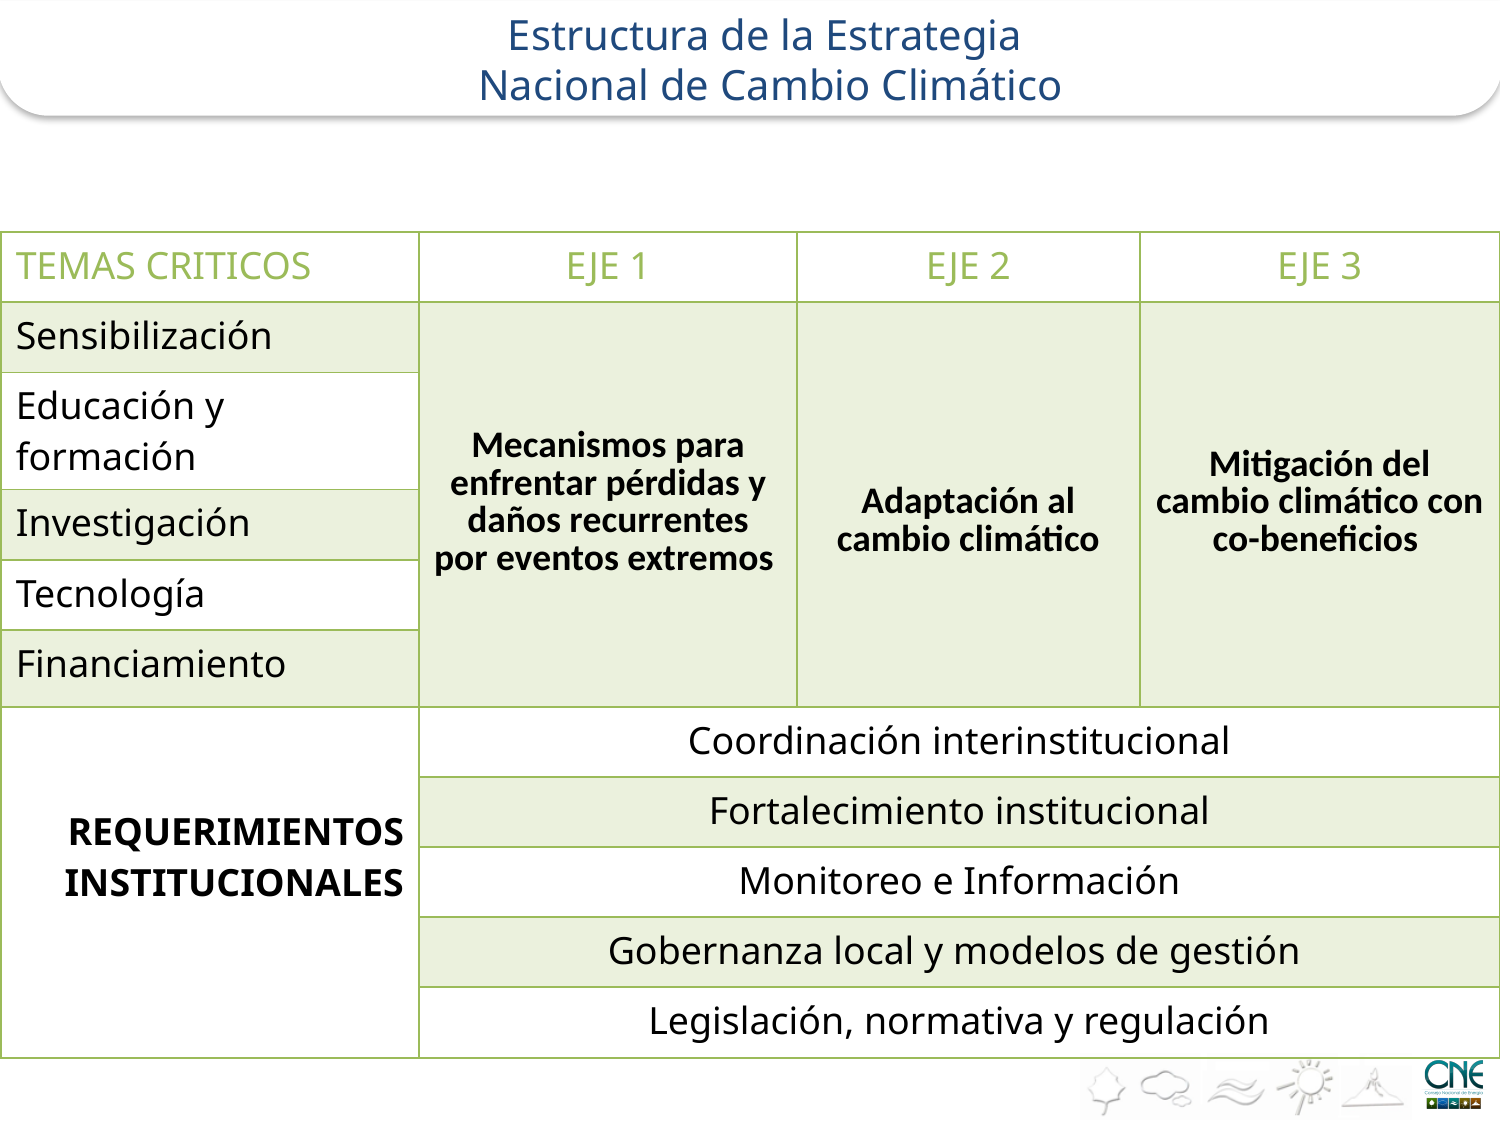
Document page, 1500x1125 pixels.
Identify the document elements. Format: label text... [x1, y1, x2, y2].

table_cell Educación y formación [2, 373, 418, 489]
table_cell Financiamiento [2, 631, 418, 706]
table_header EJE 3 [1141, 233, 1499, 301]
title Estructura de la Estrategia Nacional de Cambio Climático [41, 19, 1500, 148]
picture [1421, 1059, 1487, 1110]
picture [1080, 1059, 1412, 1120]
table_cell Mitigación del cambio climático con co-beneficios [1141, 303, 1499, 706]
table_cell Sensibilización [2, 303, 418, 372]
table_cell Gobernanza local y modelos de gestión [420, 918, 1499, 986]
table_cell Coordinación interinstitucional [420, 708, 1499, 776]
table_cell REQUERIMIENTOS INSTITUCIONALES [2, 708, 418, 1057]
table_cell Adaptación al cambio climático [798, 303, 1139, 706]
table_cell Tecnología [2, 561, 418, 629]
table_cell Mecanismos para enfrentar pérdidas y daños recurrentes por eventos extremos [420, 303, 796, 706]
table_cell Monitoreo e Información [420, 848, 1499, 916]
table_cell Investigación [2, 490, 418, 559]
table_header EJE 1 [420, 233, 796, 301]
table_header EJE 2 [798, 233, 1139, 301]
table_cell Legislación, normativa y regulación [420, 988, 1499, 1057]
table_header TEMAS CRITICOS [2, 233, 418, 301]
table_cell Fortalecimiento institucional [420, 778, 1499, 846]
